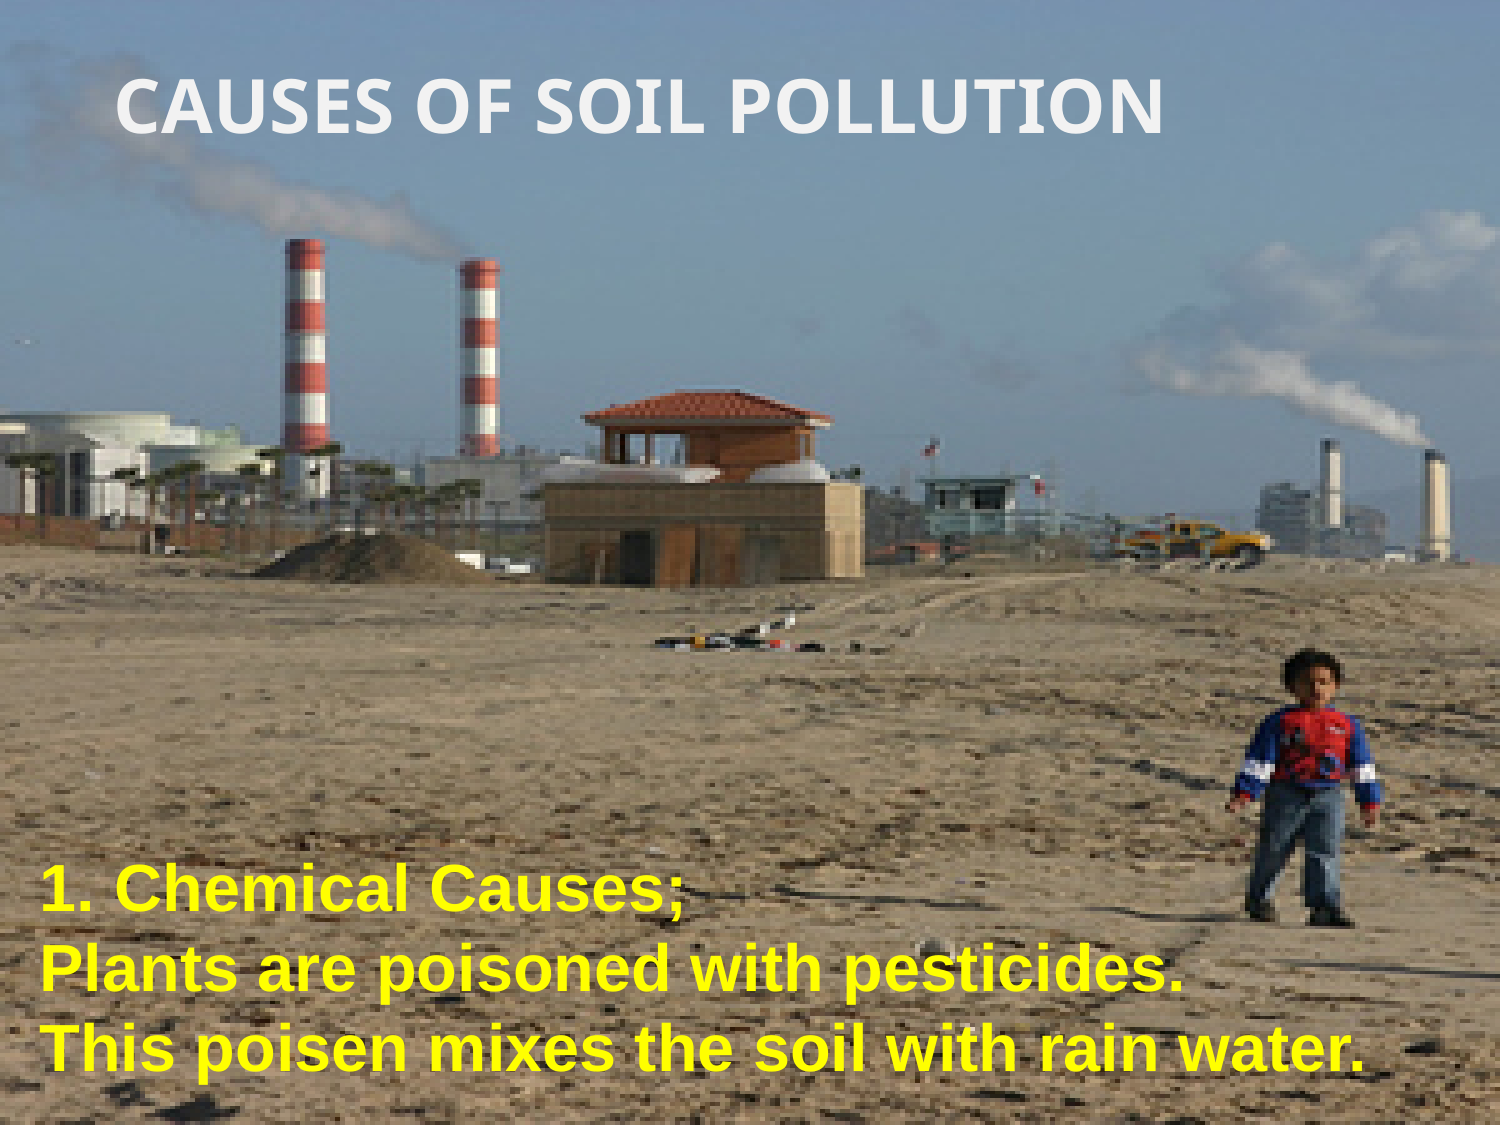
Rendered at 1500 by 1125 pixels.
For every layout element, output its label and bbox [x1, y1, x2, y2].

list [0, 0, 1500, 1125]
